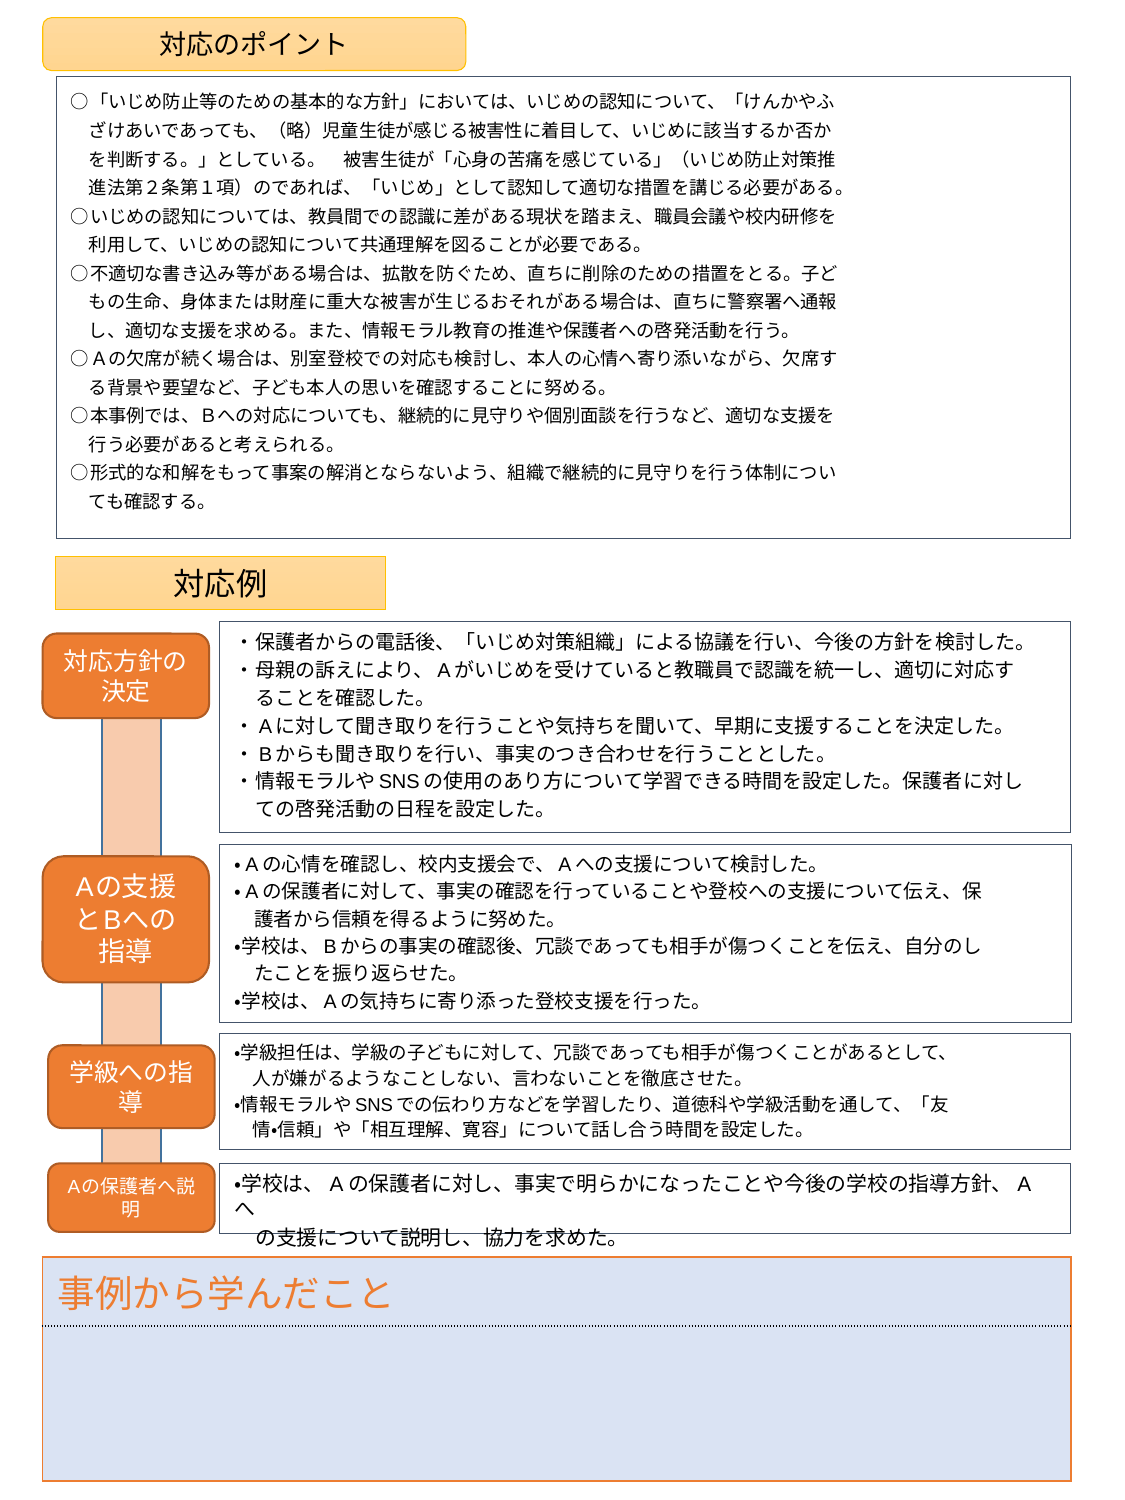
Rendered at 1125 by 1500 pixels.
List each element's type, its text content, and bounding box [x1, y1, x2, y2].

table_header 事例から学んだこと [43, 1258, 1070, 1326]
text_box 対応のポイント [42, 17, 467, 72]
text_box Aの支援とBへの指導 [41, 855, 211, 984]
table_cell [43, 1326, 1070, 1480]
list ・保護者からの電話後、「いじめ対策組織」による協議を行い、今後の方針を検討した。 ・母親の訴えにより、Aがいじめを受けていると教職員で認識を統一し、適切に対応す ることを確認した。 ・Aに対して聞き取りを行うことや気持ちを聞いて、早期に支援することを決定した。 ・Bからも聞き取りを行い、事実のつき合わせを行うこととした。 ・情報モラルやSNSの使用のあり方について学習できる時間を設定した。保護者に対し ての啓発活動の日程を設定した。 [219, 621, 1071, 833]
text_box [101, 720, 162, 855]
text_box ・学級担任は、学級の子どもに対して、冗談であっても相手が傷つくことがあるとして、 人が嫌がるようなことしない、言わないことを徹底させた。 ・情報モラルやSNSでの伝わり方などを学習したり、道徳科や学級活動を通して、「友 情・信頼」や「相互理解、寛容」について話し合う時間を設定した。 [219, 1033, 1071, 1150]
text_box ・Aの心情を確認し、校内支援会で、Aへの支援について検討した。 ・Aの保護者に対して、事実の確認を行っていることや登校への支援について伝え、保 護者から信頼を得るように努めた。 ・学校は、Bからの事実の確認後、冗談であっても相手が傷つくことを伝え、自分のし たことを振り返らせた。 ・学校は、Aの気持ちに寄り添った登校支援を行った。 [219, 844, 1072, 1023]
title 対応例 [55, 556, 386, 610]
text_box ・学校は、Aの保護者に対し、事実で明らかになったことや今後の学校の指導方針、Aへ の支援について説明し、協力を求めた。 [219, 1163, 1071, 1234]
text_box 学級への指導 [47, 1044, 216, 1130]
text_box ○「いじめ防止等のための基本的な方針」においては、いじめの認知について、「けんかやふ ざけあいであっても、（略）児童生徒が感じる被害性に着目して、いじめに該当するか否か を判断する。」としている。 被害生徒が「心身の苦痛を感じている」（いじめ防止対策推 進法第２条第１項）のであれば、「いじめ」として認知して適切な措置を講じる必要がある。 ○いじめの認知については、教員間での認識に差がある現状を踏まえ、職員会議や校内研修を 利用して、いじめの認知について共通理解を図ることが必要である。 ○不適切な書き込み等がある場合は、拡散を防ぐため、直ちに削除のための措置をとる。子ど もの生命、身体または財産に重大な被害が生じるおそれがある場合は、直ちに警察署へ通報 し、適切な支援を求める。また、情報モラル教育の推進や保護者への啓発活動を行う。 ○Ａの欠席が続く場合は、別室登校での対応も検討し、本人の心情へ寄り添いながら、欠席す る背景や要望など、子ども本人の思いを確認することに努める。 ○本事例では、Ｂへの対応についても、継続的に見守りや個別面談を行うなど、適切な支援を 行う必要があると考えられる。 ○形式的な和解をもって事案の解消とならないよう、組織で継続的に見守りを行う体制につい ても確認する。 [56, 76, 1071, 539]
text_box [101, 984, 162, 1044]
text_box [101, 1130, 162, 1162]
text_box 対応方針の決定 [41, 632, 211, 720]
text_box Aの保護者へ説明 [47, 1162, 216, 1233]
